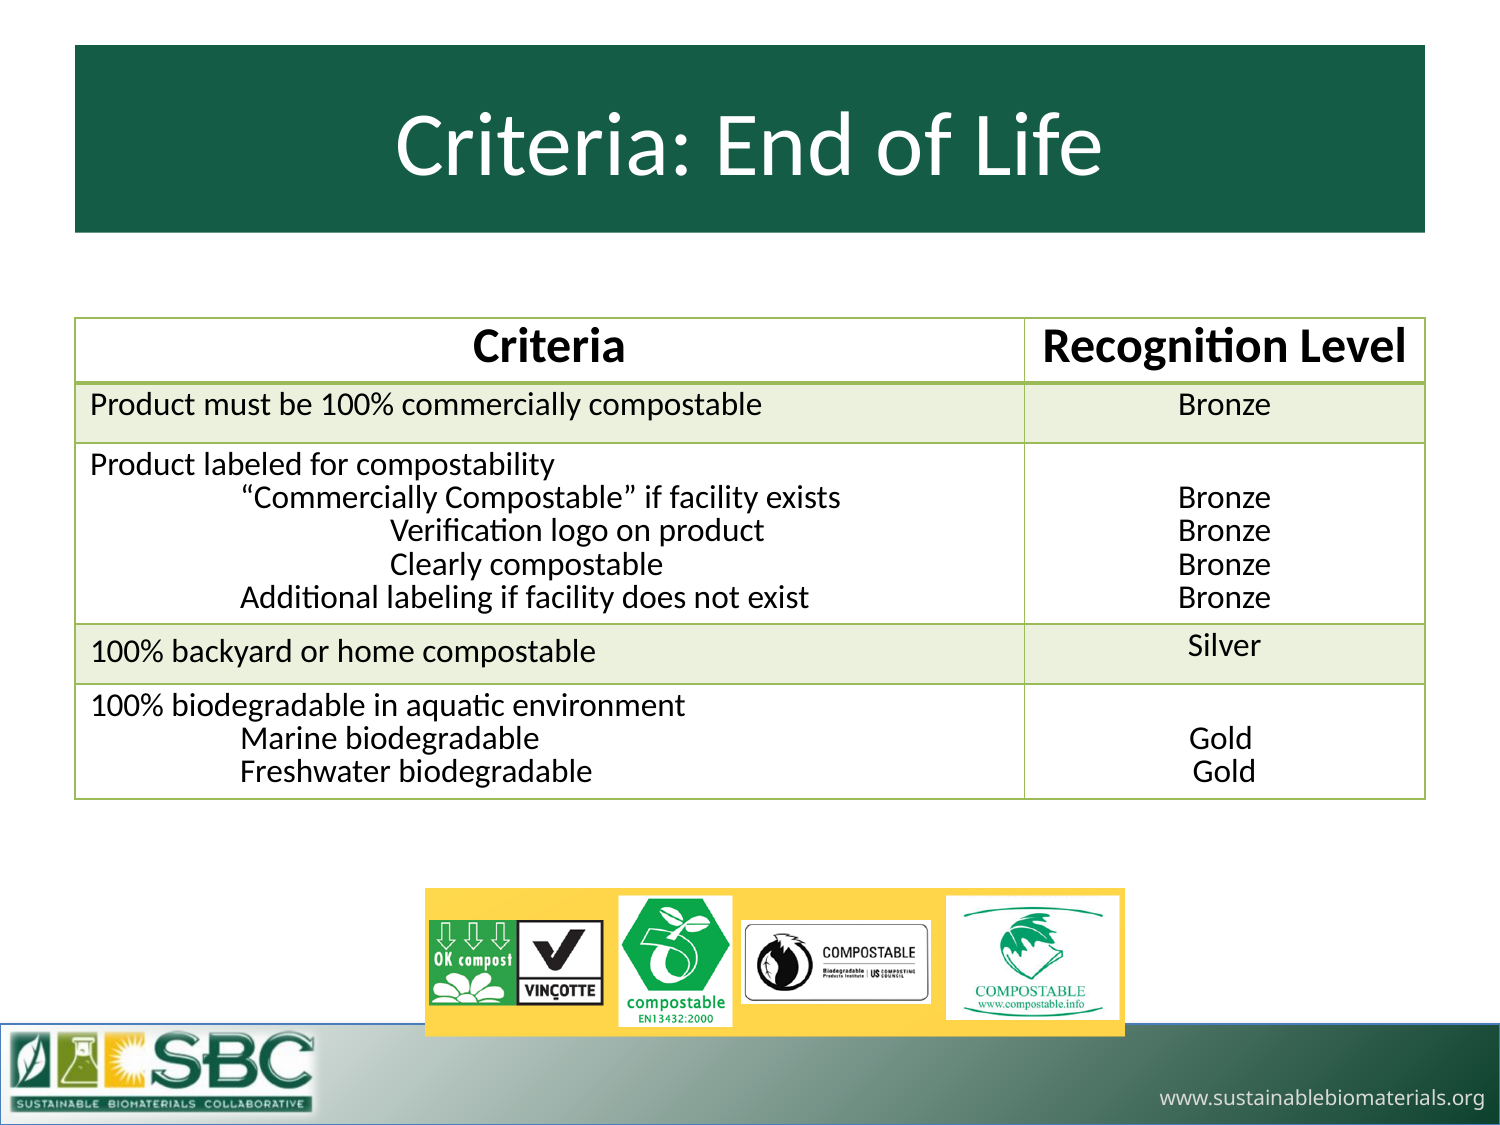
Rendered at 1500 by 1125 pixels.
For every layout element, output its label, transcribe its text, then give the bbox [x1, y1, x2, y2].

table_cell 100% biodegradable in aquatic environment Marine biodegradable Freshwater biodegradable [76, 685, 1024, 798]
table_cell Product must be 100% commercially compostable [76, 385, 1024, 442]
picture [18, 1041, 307, 1107]
table_cell Gold Gold [1025, 685, 1424, 798]
table_header Recognition Level [1025, 319, 1424, 381]
table_cell Product labeled for compostability “Commercially Compostable” if facility exists Verification logo on product Clearly compostable Additional labeling if facility does not exist [76, 444, 1024, 623]
table_cell Bronze [1025, 385, 1424, 442]
table_cell Silver [1025, 625, 1424, 683]
table_cell Bronze Bronze Bronze Bronze [1025, 444, 1424, 623]
table_header Criteria [76, 319, 1024, 381]
table_cell 100% backyard or home compostable [76, 625, 1024, 683]
picture [424, 888, 1125, 1038]
title Criteria: End of Life [75, 45, 1425, 233]
